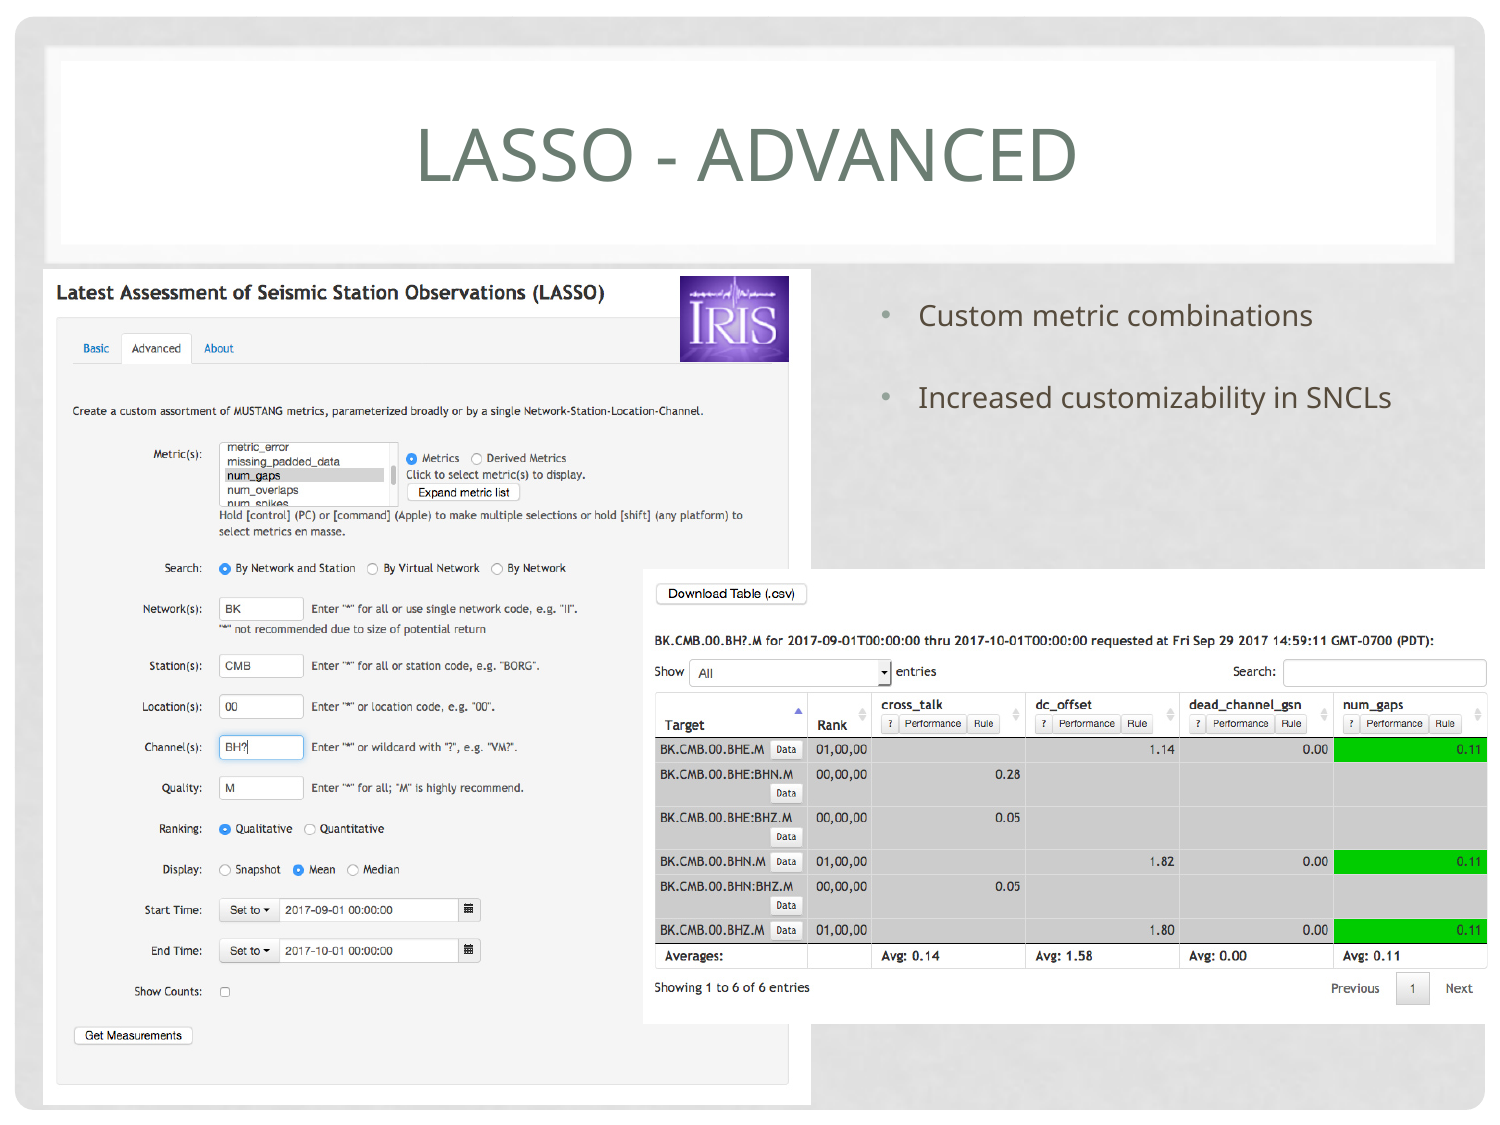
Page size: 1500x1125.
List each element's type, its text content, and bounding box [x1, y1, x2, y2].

picture [43, 269, 1500, 1106]
list Custom metric combinations Increased customizability in SNCLs [847, 289, 1454, 569]
title Lasso - advanced [69, 66, 1425, 238]
